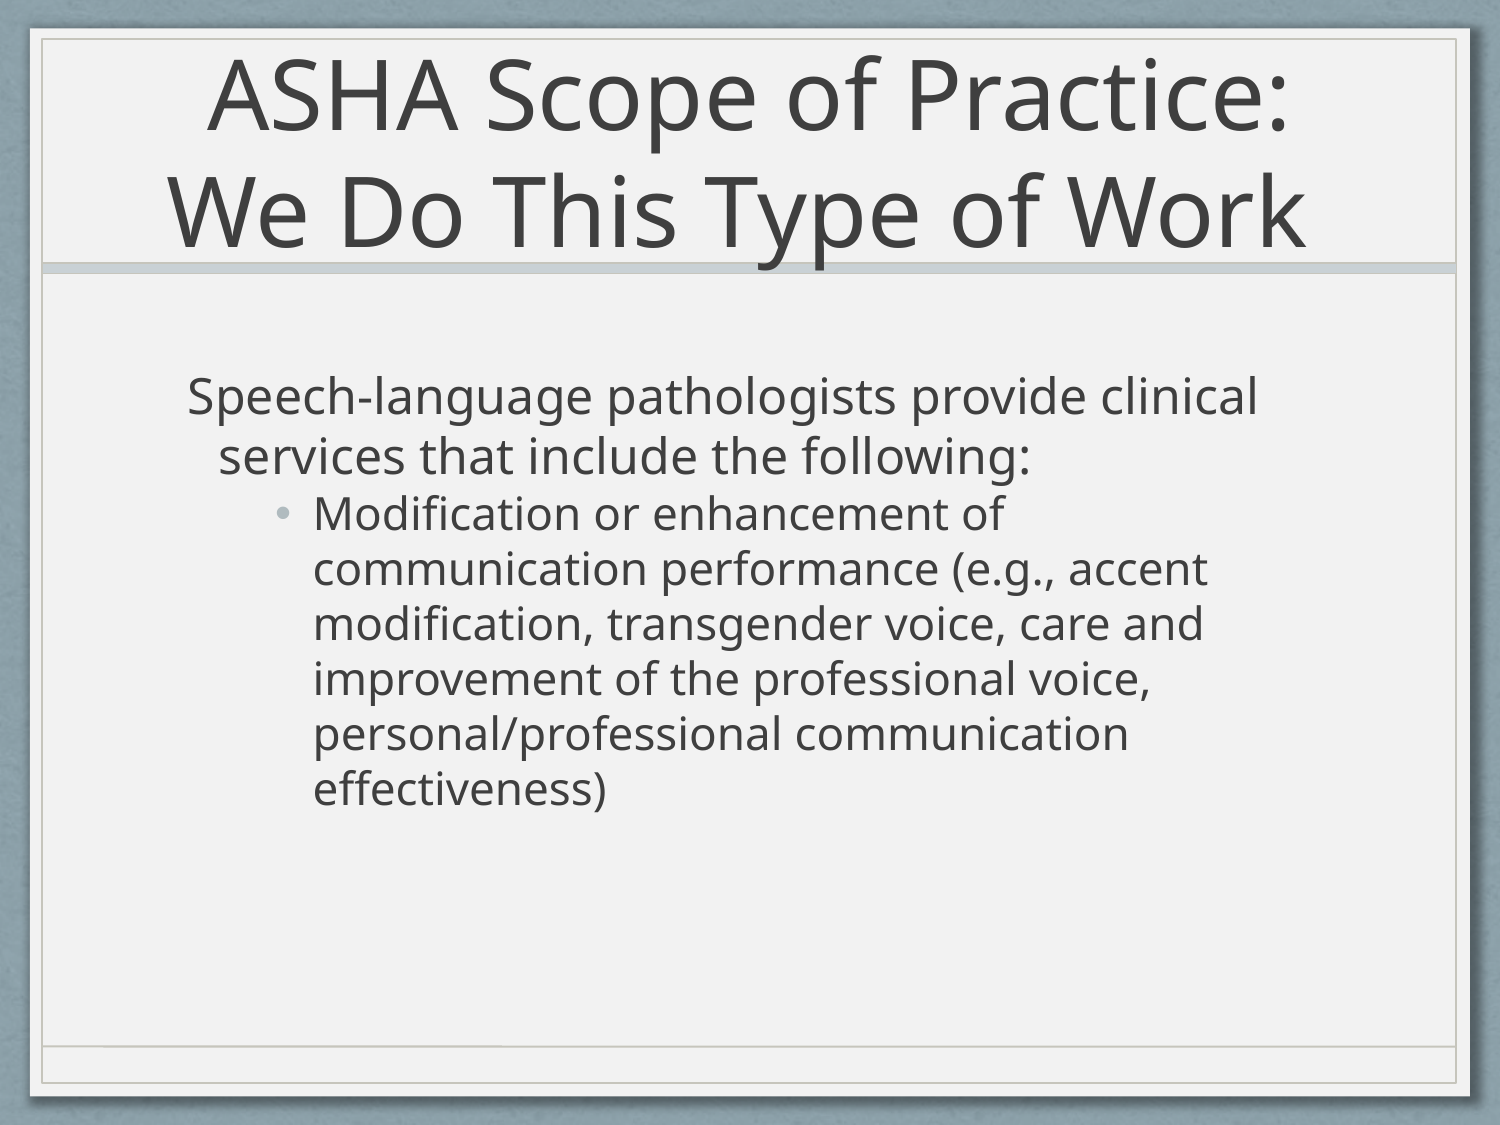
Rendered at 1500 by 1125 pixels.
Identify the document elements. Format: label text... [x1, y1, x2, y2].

title ASHA Scope of Practice: We Do This Type of Work [147, 40, 1353, 260]
list Speech-language pathologists provide clinical services that include the following: Modification or enhancement of communication performance (e.g., accent modification, transgender voice, care and improvement of the professional voice, personal/professional communication effectiveness) [147, 350, 1353, 995]
picture [0, 0, 1500, 1125]
